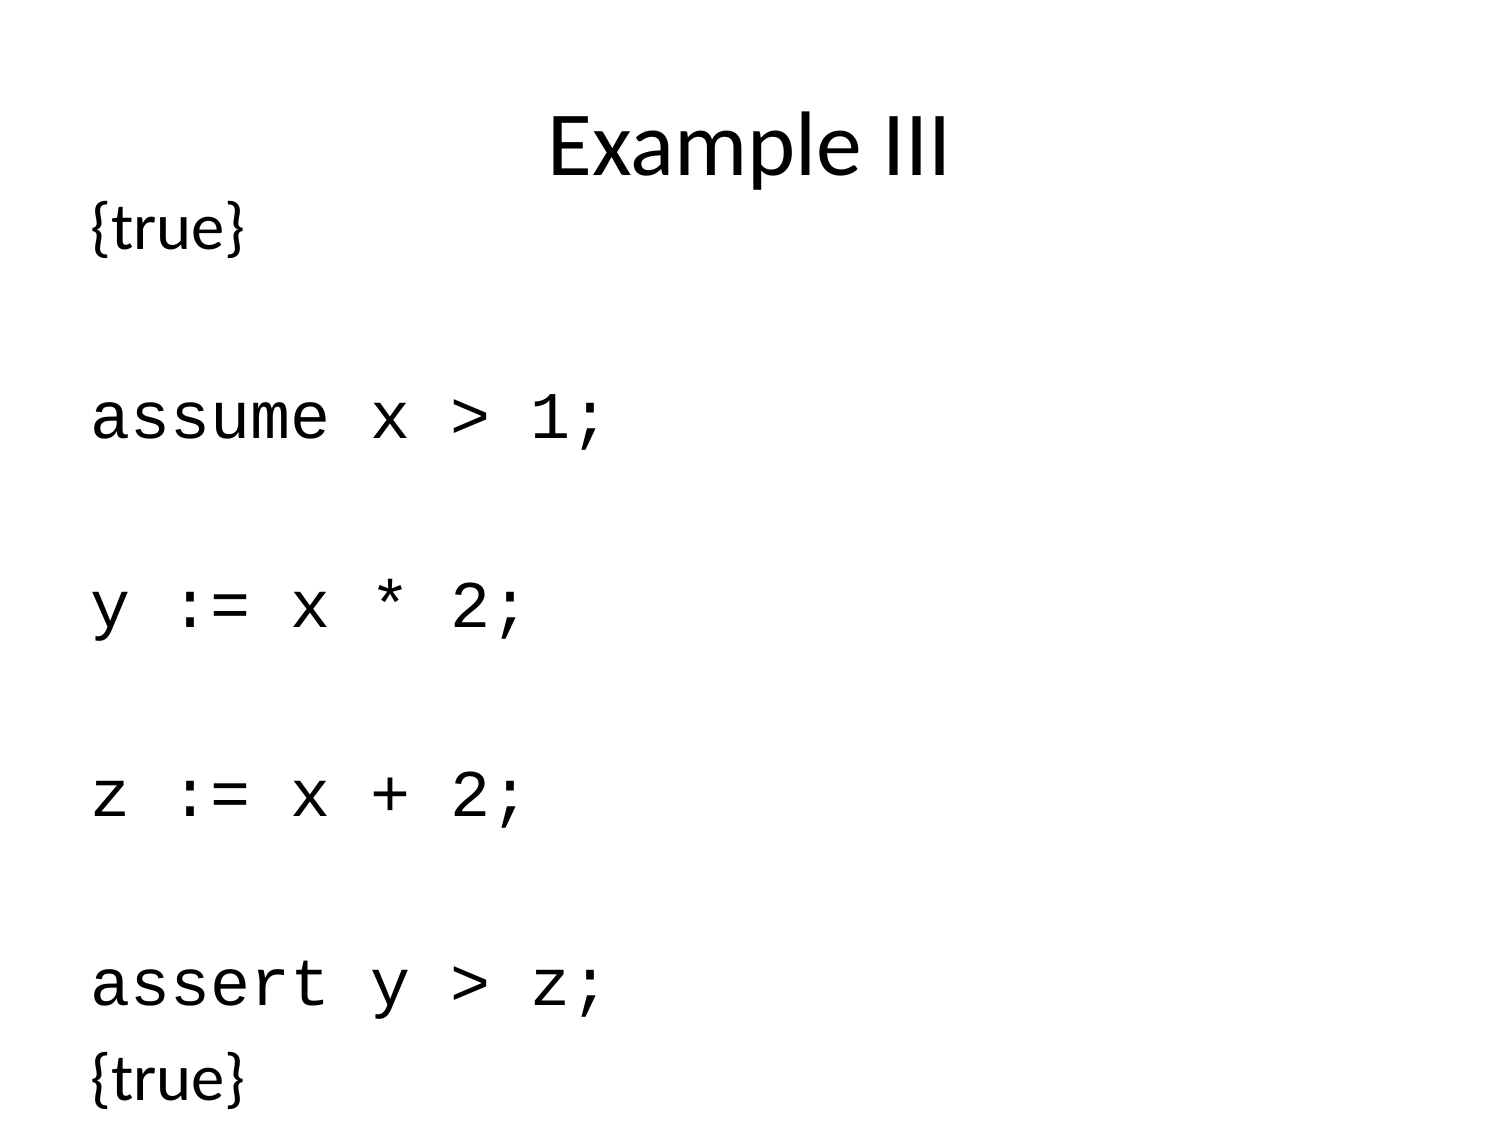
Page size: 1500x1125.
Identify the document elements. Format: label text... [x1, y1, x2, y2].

title Example III [75, 45, 1425, 174]
list {true} assume x > 1; y := x * 2; z := x + 2; assert y > z; {true} [75, 174, 1475, 1075]
